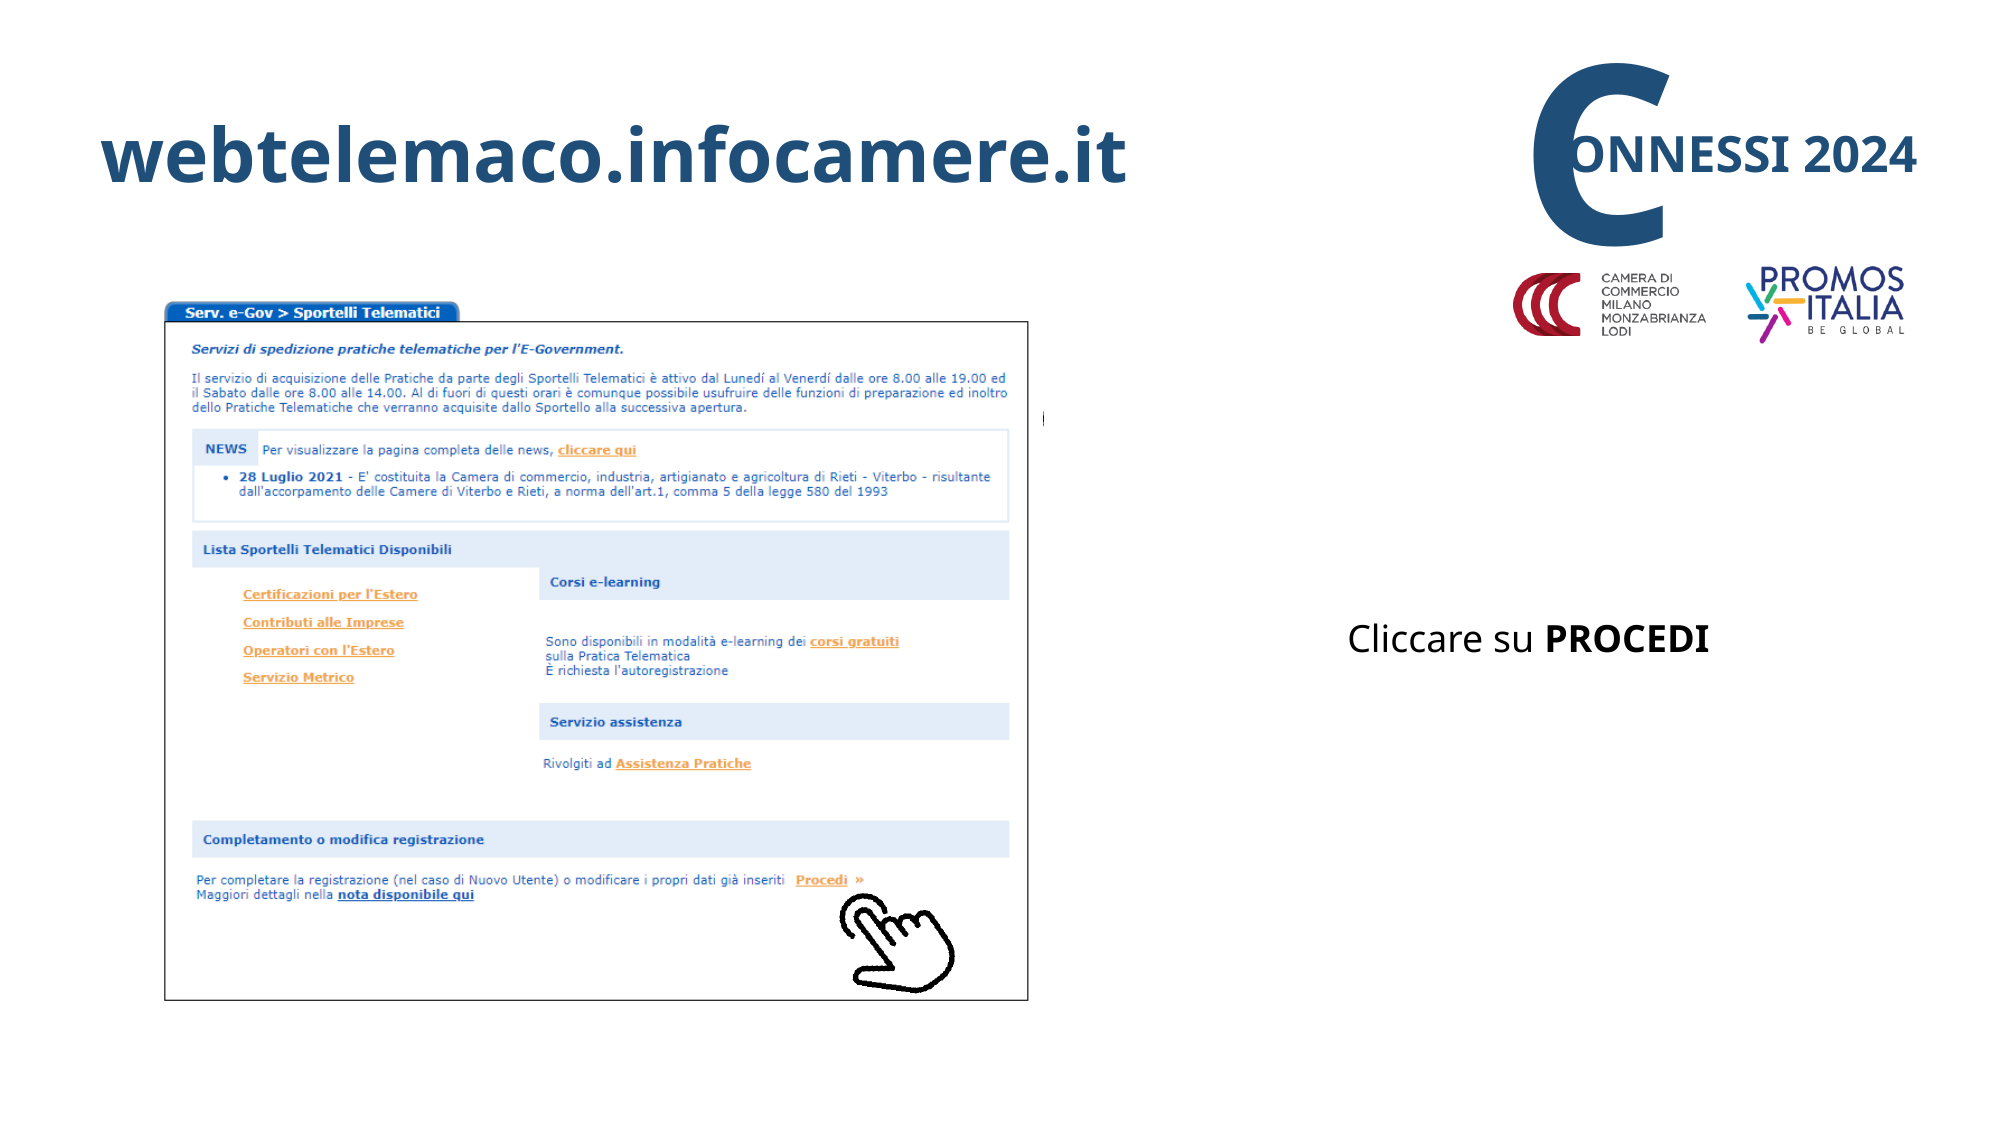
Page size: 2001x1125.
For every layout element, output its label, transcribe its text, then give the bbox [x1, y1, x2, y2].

text_box Cliccare su PROCEDI [1251, 600, 1806, 667]
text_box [1485, 0, 1926, 306]
text_box webtelemaco.infocamere.it [85, 99, 1415, 205]
picture [152, 290, 1049, 1011]
picture [1513, 273, 1706, 336]
picture [1742, 263, 1907, 346]
